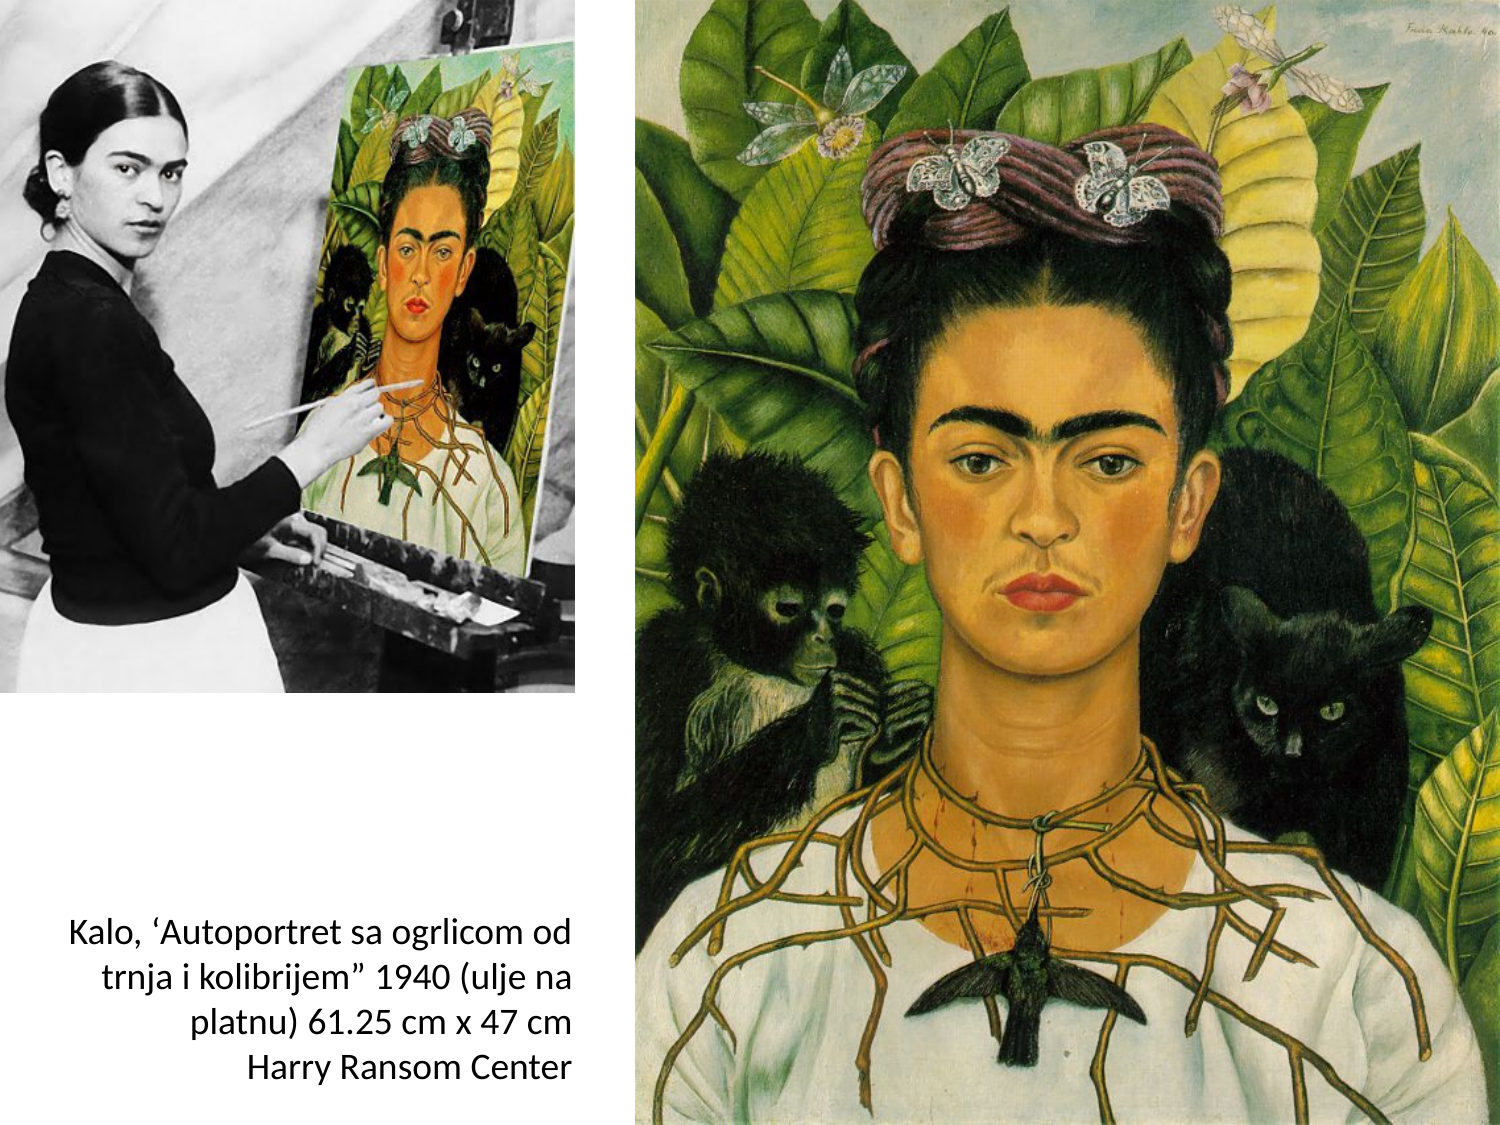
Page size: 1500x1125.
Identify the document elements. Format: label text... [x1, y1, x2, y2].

picture [0, 0, 576, 694]
picture [635, 0, 1500, 1125]
text_box Kalo, ‘Autoportret sa ogrlicom od trnja i kolibrijem” 1940 (ulje na platnu) 61.25 cm x 47 cm Harry Ransom Center [37, 899, 588, 1095]
